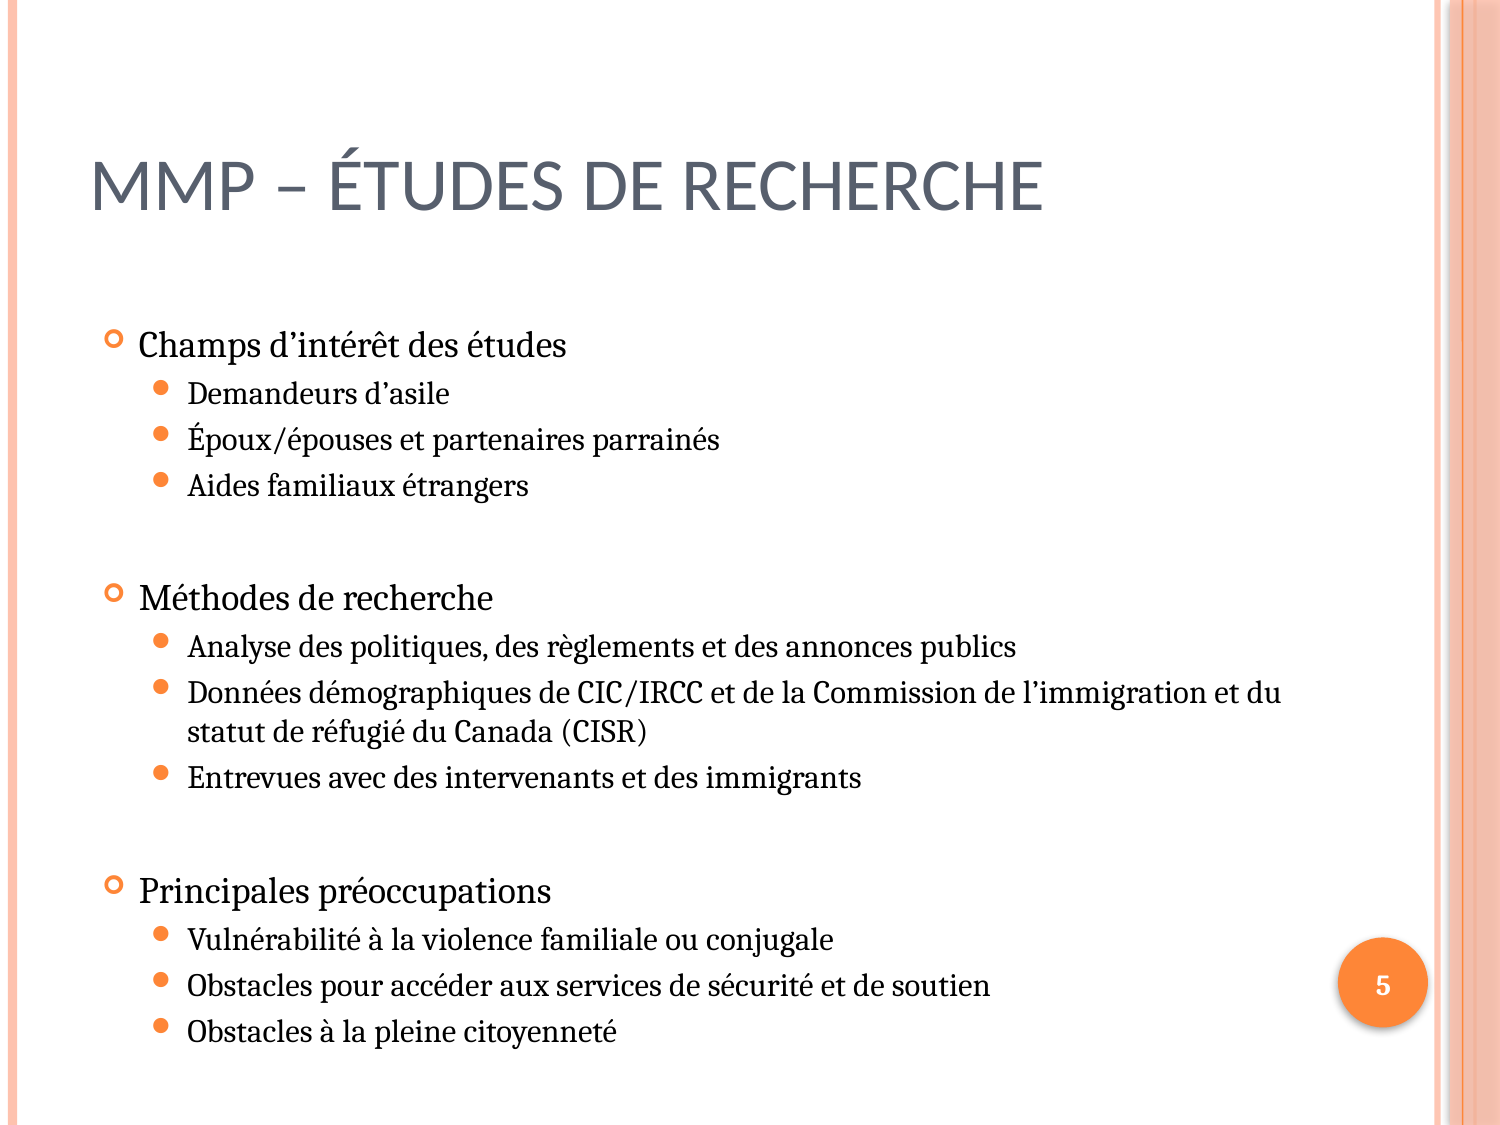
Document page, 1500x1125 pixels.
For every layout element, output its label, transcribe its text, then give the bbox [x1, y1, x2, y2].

slide_number 5 [1333, 940, 1434, 1027]
title MMP – Études de recherche [75, 45, 1300, 233]
list Champs d’intérêt des études Demandeurs d’asile Époux/épouses et partenaires parrainés Aides familiaux étrangers Méthodes de recherche Analyse des politiques, des règlements et des annonces publics Données démographiques de CIC/IRCC et de la Commission de l’immigration et du statut de réfugié du Canada (CISR) Entrevues avec des intervenants et des immigrants Principales préoccupations Vulnérabilité à la violence familiale ou conjugale Obstacles pour accéder aux services de sécurité et de soutien Obstacles à la pleine citoyenneté [87, 312, 1300, 1062]
